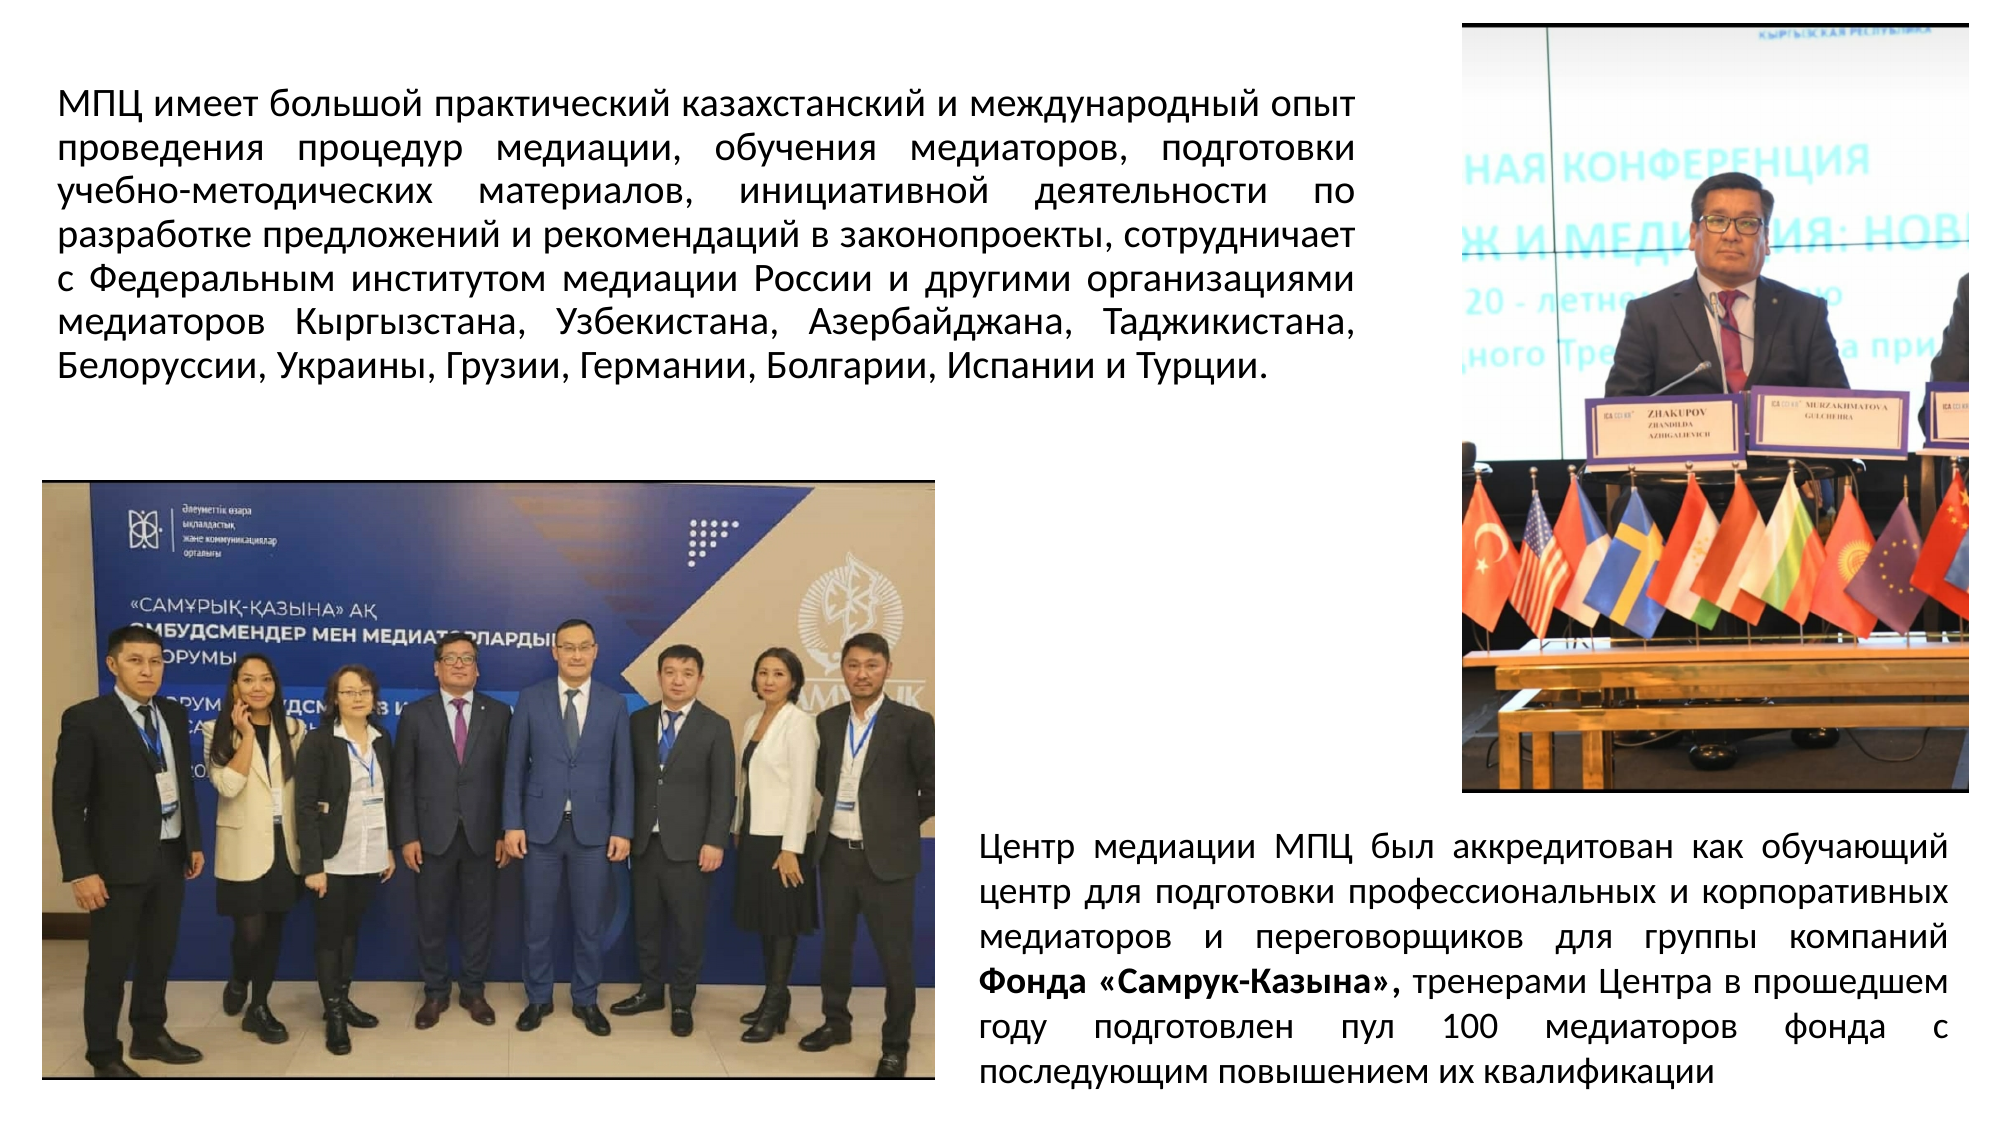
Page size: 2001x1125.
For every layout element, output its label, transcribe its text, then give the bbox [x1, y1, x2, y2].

list МПЦ имеет большой практический казахстанский и международный опыт проведения процедур медиации, обучения медиаторов, подготовки учебно-методических материалов, инициативной деятельности по разработке предложений и рекомендаций в законопроекты, сотрудничает с Федеральным институтом медиации России и другими организациями медиаторов Кыргызстана, Узбекистана, Азербайджана, Таджикистана, Белоруссии, Украины, Грузии, Германии, Болгарии, Испании и Турции. [42, 0, 1373, 437]
picture [42, 480, 935, 1080]
text_box Центр медиации МПЦ был аккредитован как обучающий центр для подготовки профессиональных и корпоративных медиаторов и переговорщиков для группы компаний Фонда «Самрук-Казына», тренерами Центра в прошедшем году подготовлен пул 100 медиаторов фонда с последующим повышением их квалификации [963, 813, 1965, 1099]
picture [1461, 23, 1969, 793]
